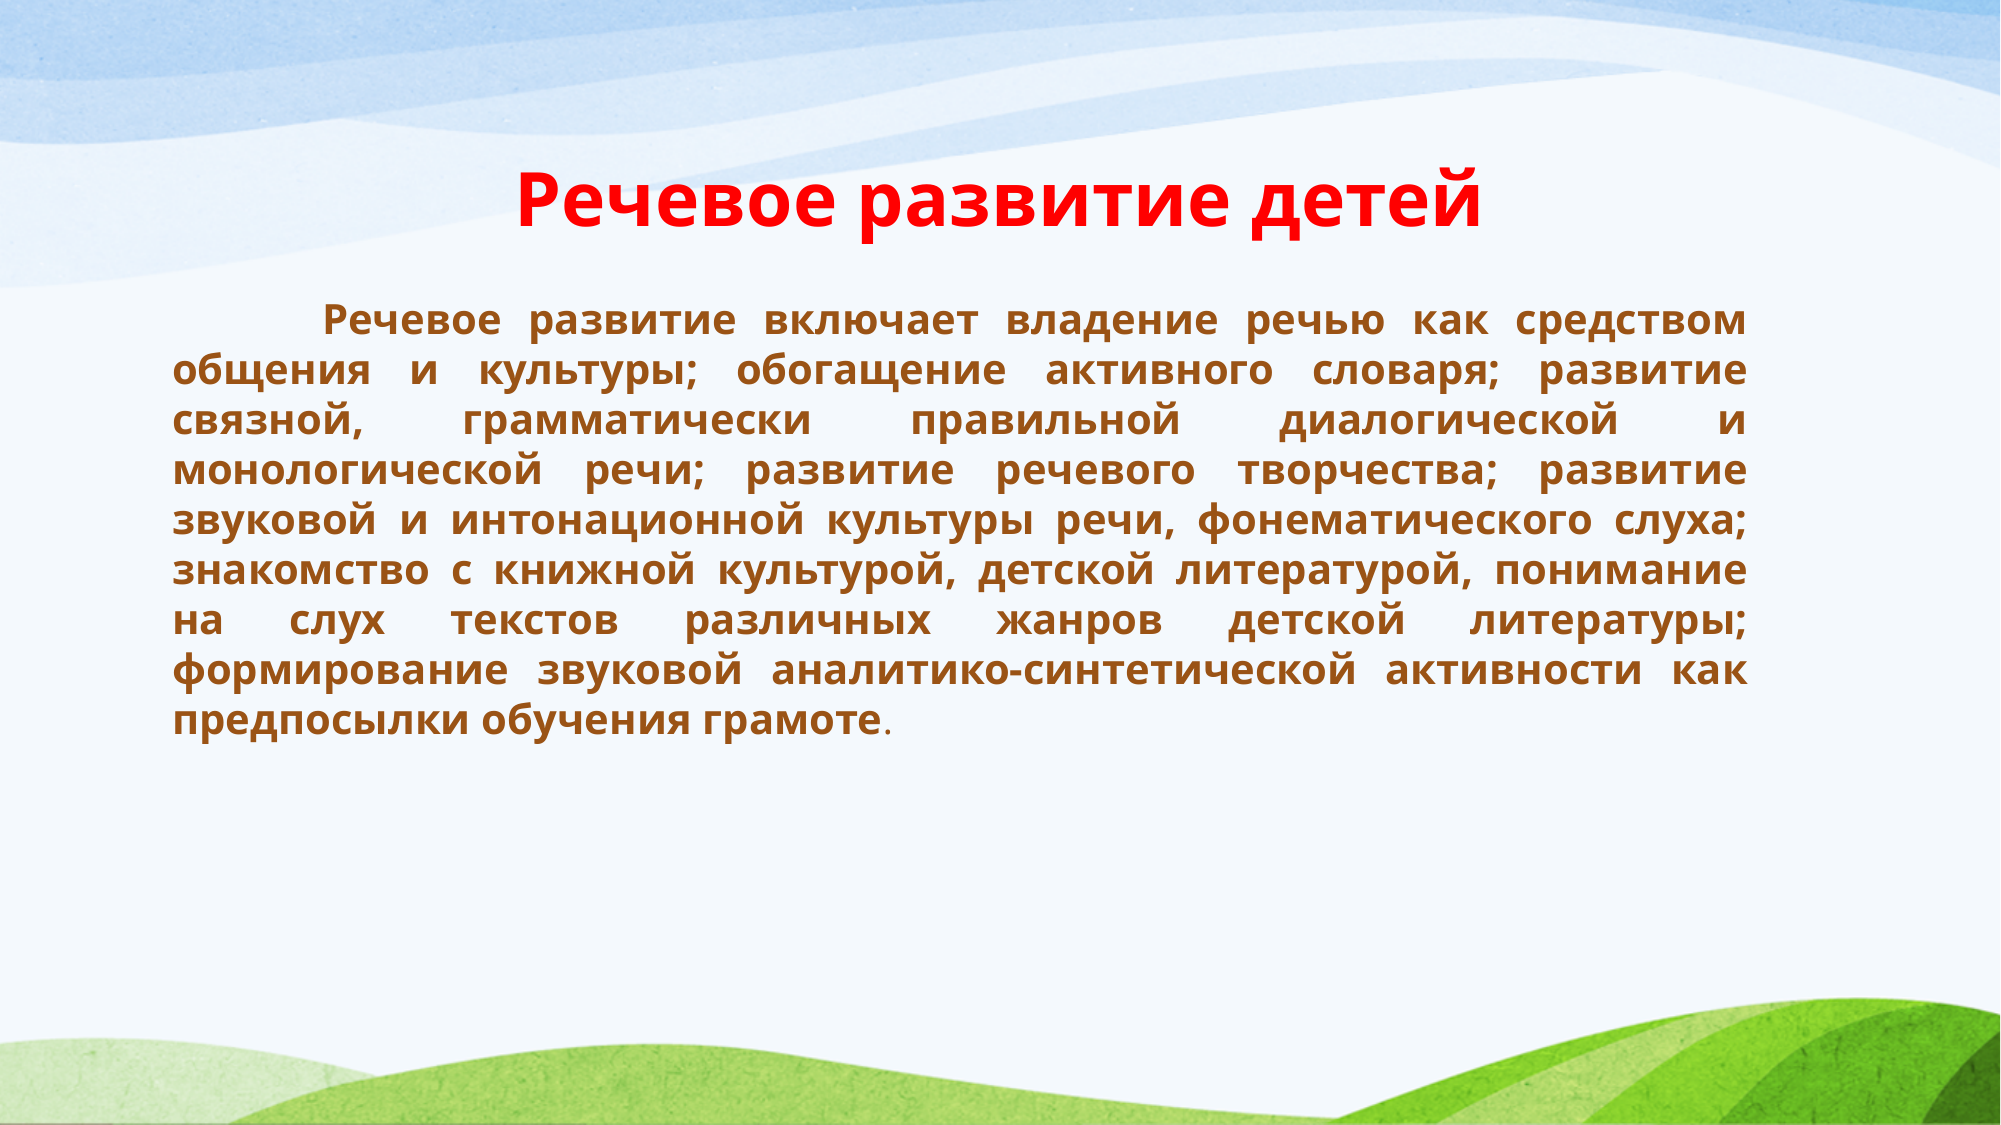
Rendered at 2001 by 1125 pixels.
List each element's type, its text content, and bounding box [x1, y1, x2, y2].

picture [0, 0, 2001, 1125]
title Речевое развитие детей [174, 50, 1825, 250]
text_box Речевое развитие включает владение речью как средством общения и культуры; обогащение активного словаря; развитие связной, грамматически правильной диалогической и монологической речи; развитие речевого творчества; развитие звуковой и интонационной культуры речи, фонематического слуха; знакомство с книжной культурой, детской литературой, понимание на слух текстов различных жанров детской литературы; формирование звуковой аналитико-синтетической активности как предпосылки обучения грамоте. [157, 285, 1764, 751]
